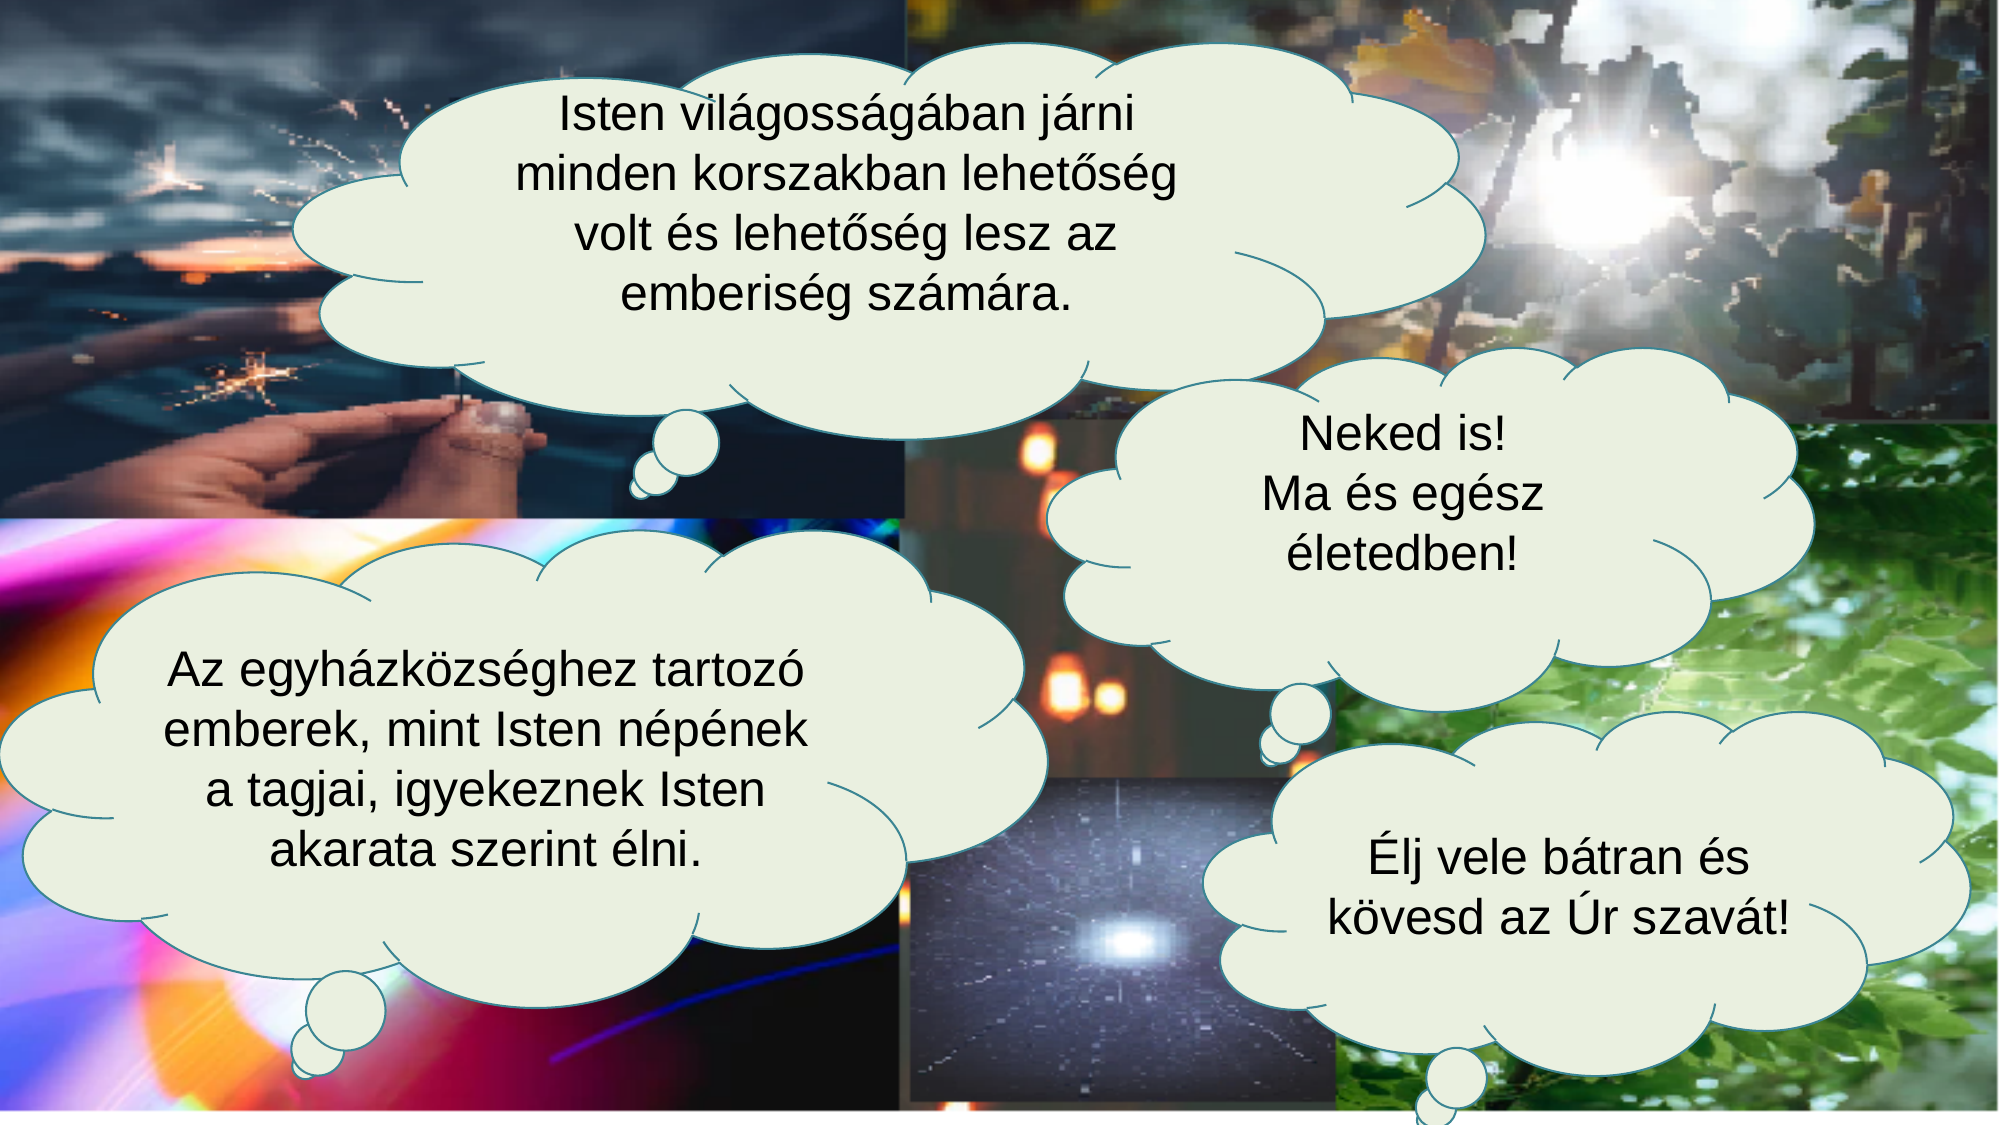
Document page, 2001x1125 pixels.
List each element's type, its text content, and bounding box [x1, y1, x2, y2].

text_box Isten világosságában járni minden korszakban lehetőség volt és lehetőség lesz az emberiség számára. [291, 41, 1487, 500]
picture [0, 0, 2001, 1125]
text_box Élj vele bátran és kövesd az Úr szavát! [1201, 710, 1972, 1125]
text_box Neked is! Ma és egész életedben! [1045, 346, 1816, 768]
text_box Az egyházközséghez tartozó emberek, mint Isten népének a tagjai, igyekeznek Isten akarata szerint élni. [0, 529, 1049, 1081]
